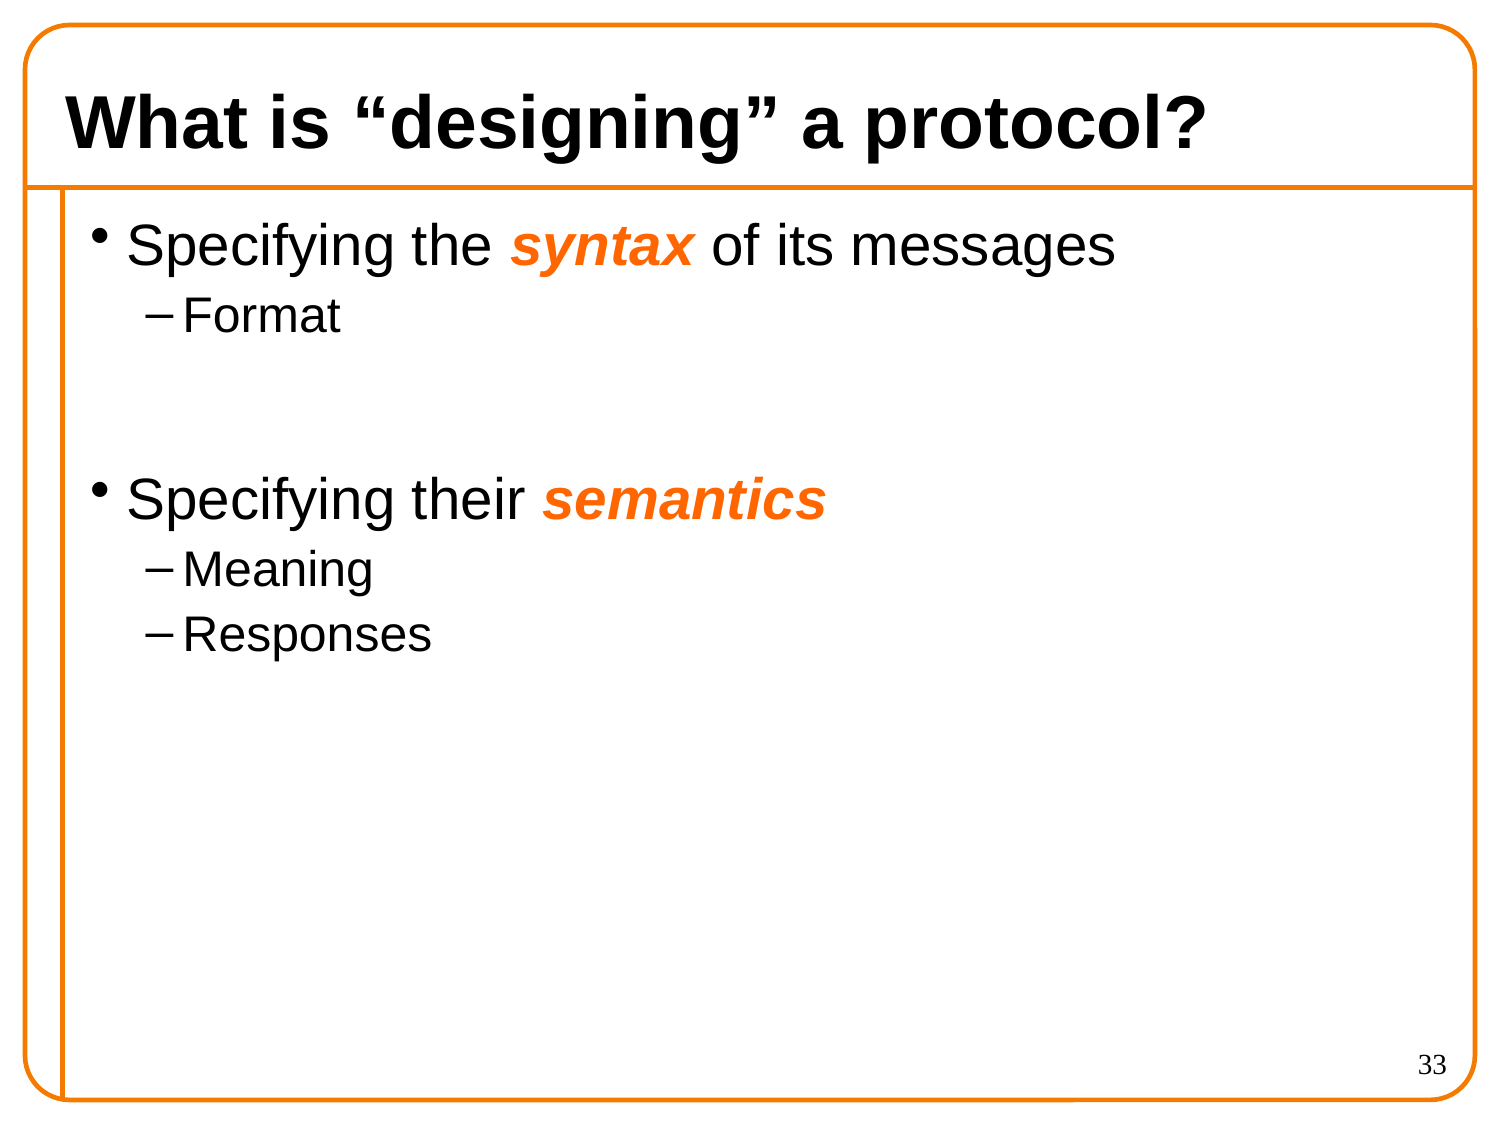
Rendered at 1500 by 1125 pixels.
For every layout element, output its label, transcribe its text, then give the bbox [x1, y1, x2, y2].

list Specifying the syntax of its messages Format Specifying their semantics Meaning Responses [75, 200, 1463, 1100]
title What is “designing” a protocol? [50, 62, 1475, 175]
